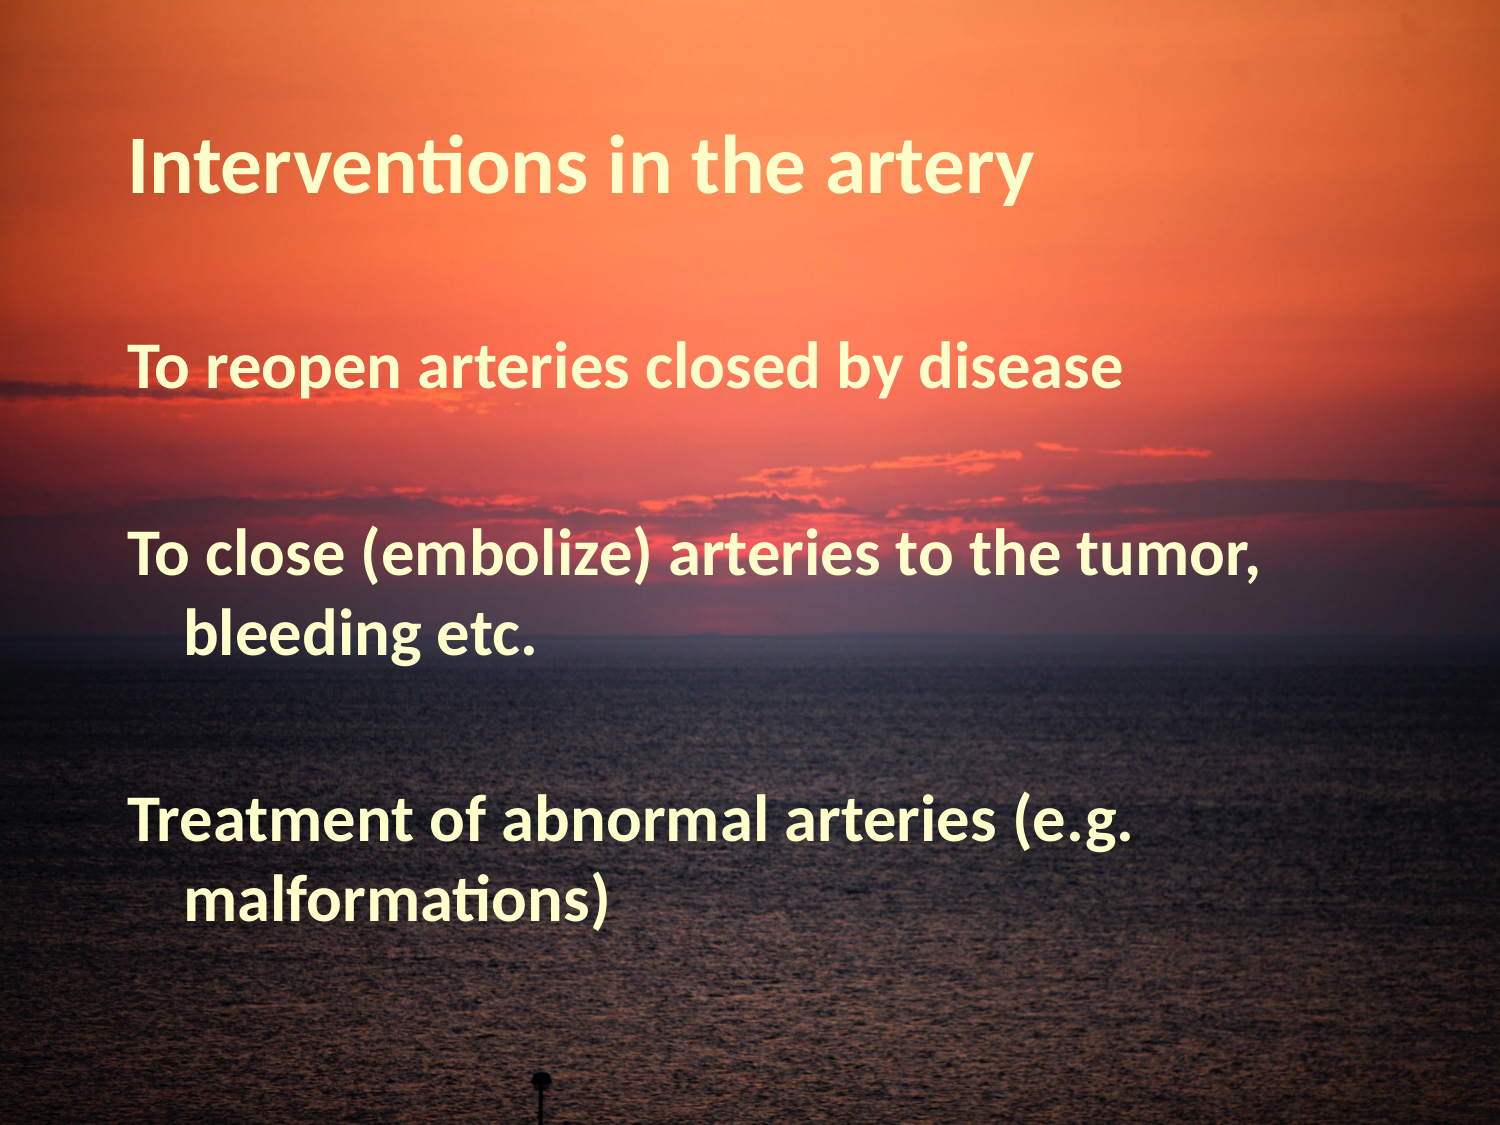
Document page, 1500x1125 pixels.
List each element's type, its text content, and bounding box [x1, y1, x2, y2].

picture [0, 0, 1500, 1125]
list To reopen arteries closed by disease To close (embolize) arteries to the tumor, bleeding etc. Treatment of abnormal arteries (e.g. malformations) [112, 314, 1459, 1077]
title Interventions in the artery [112, 66, 1388, 254]
